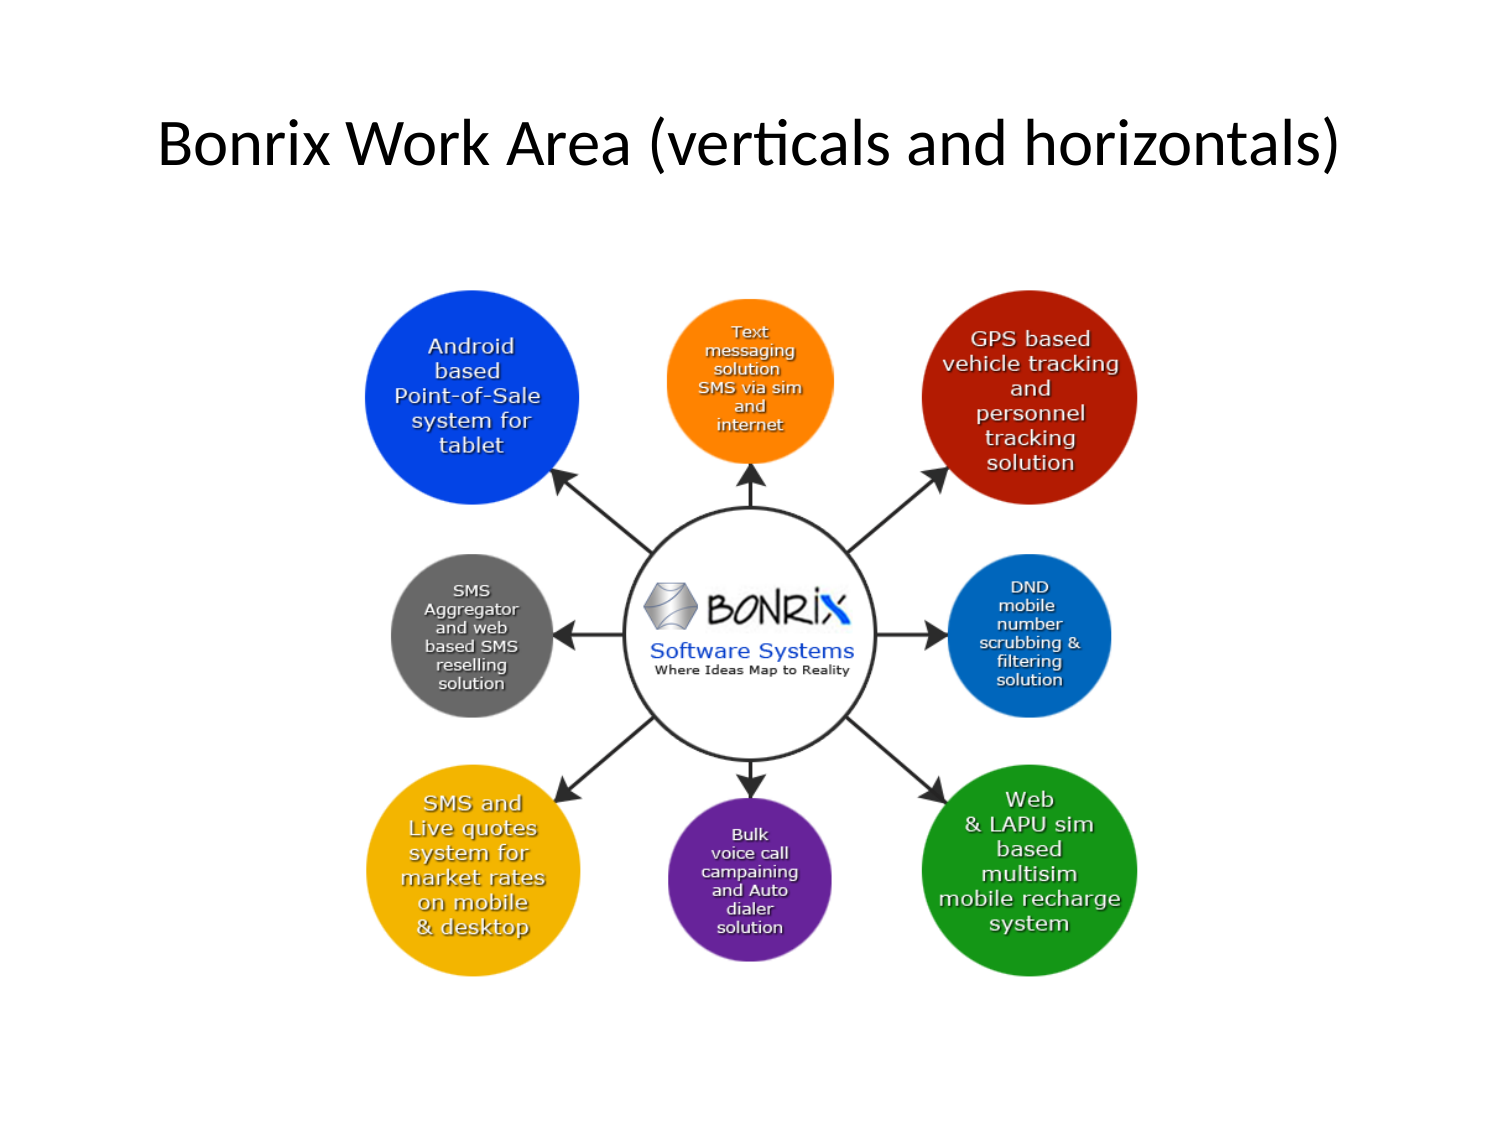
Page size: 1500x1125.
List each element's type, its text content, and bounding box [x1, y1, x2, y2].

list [254, 262, 1246, 1006]
title Bonrix Work Area (verticals and horizontals) [75, 45, 1425, 233]
